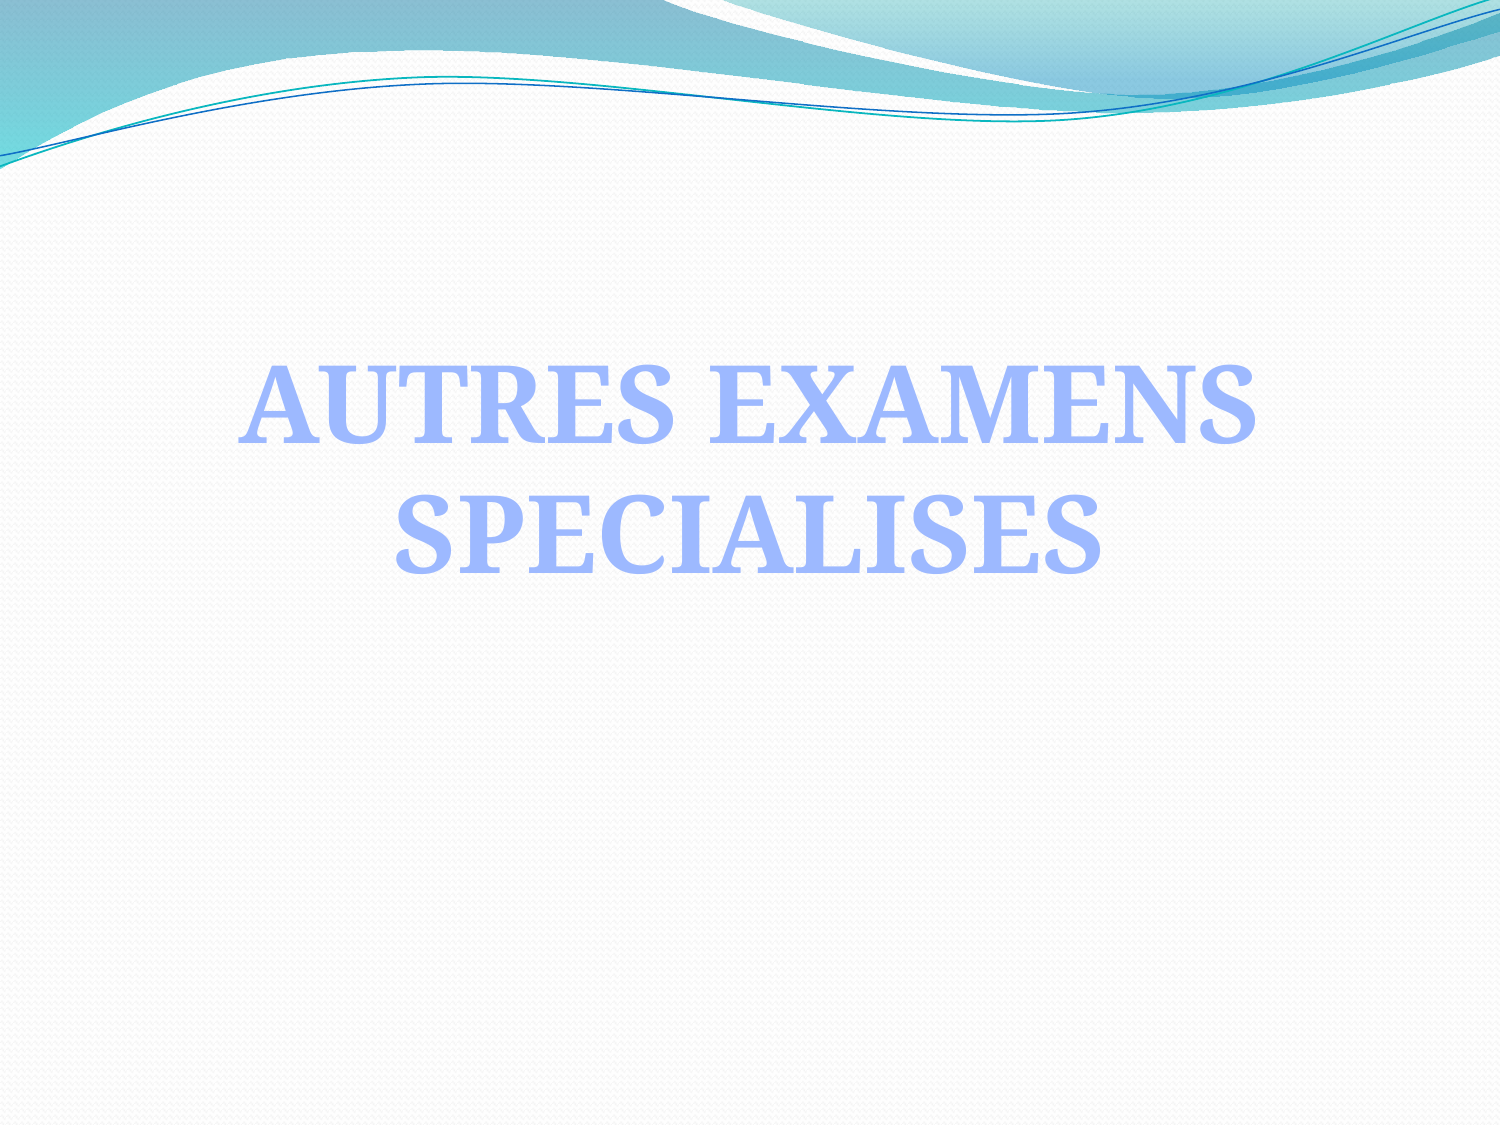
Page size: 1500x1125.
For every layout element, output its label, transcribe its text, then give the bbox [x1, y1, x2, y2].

text_box AUTRES EXAMENS SPECIALISES [0, 328, 1500, 603]
